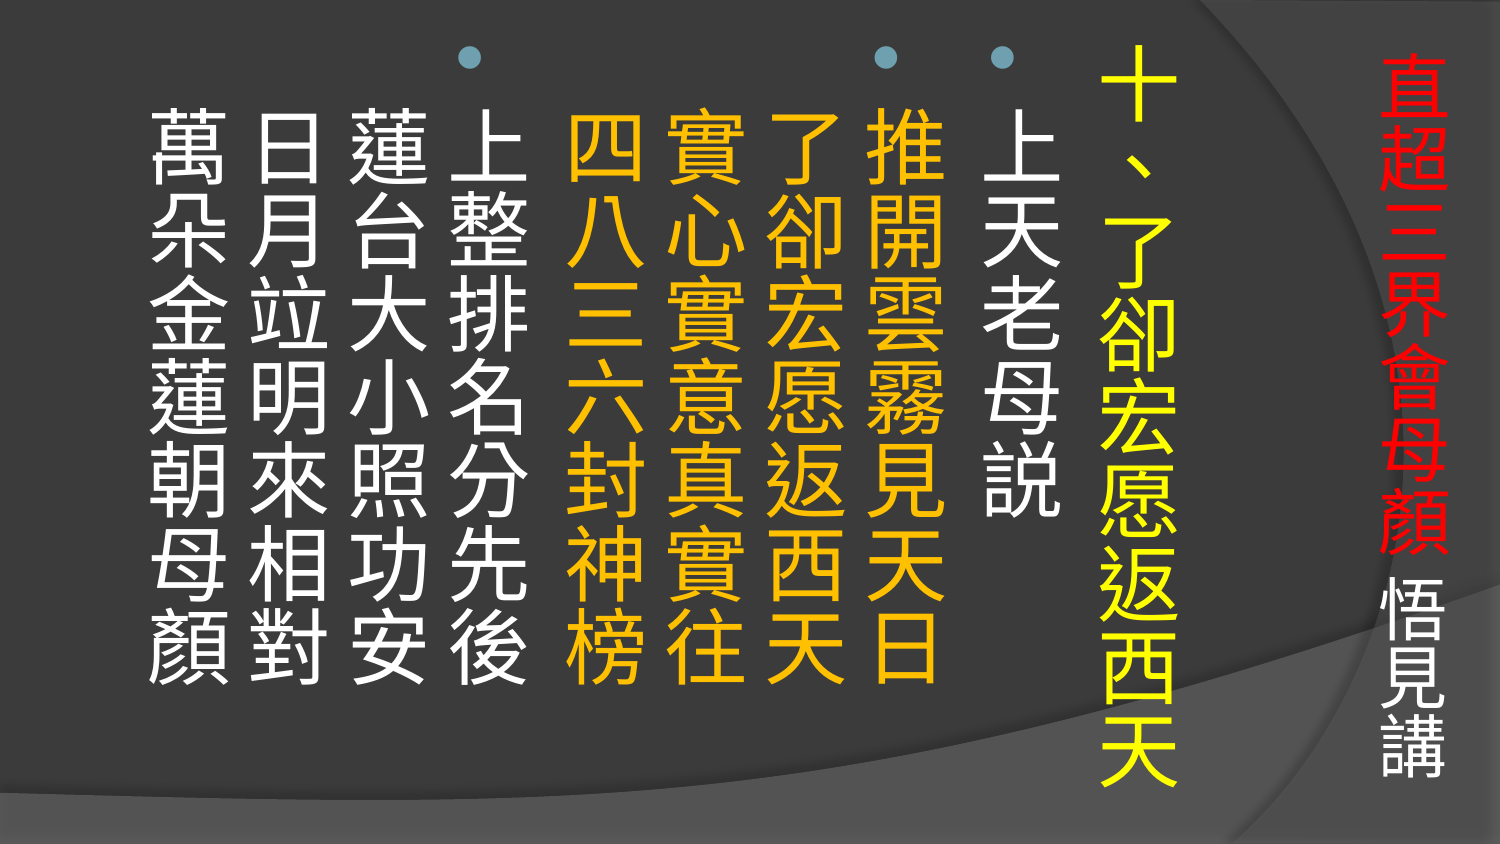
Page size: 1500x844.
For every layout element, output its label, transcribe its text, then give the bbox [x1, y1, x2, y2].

list 十、了卻宏愿返西天 上天老母説 推開雲霧見天日 了卻宏愿返西天 實心實意真實往 四八三六封神榜 上整排名分先後 蓮台大小照功安 日月竝明來相對 萬朵金蓮朝母顏 [29, 21, 1353, 825]
title 直超三界會母顏 悟見講 [1352, 20, 1473, 812]
